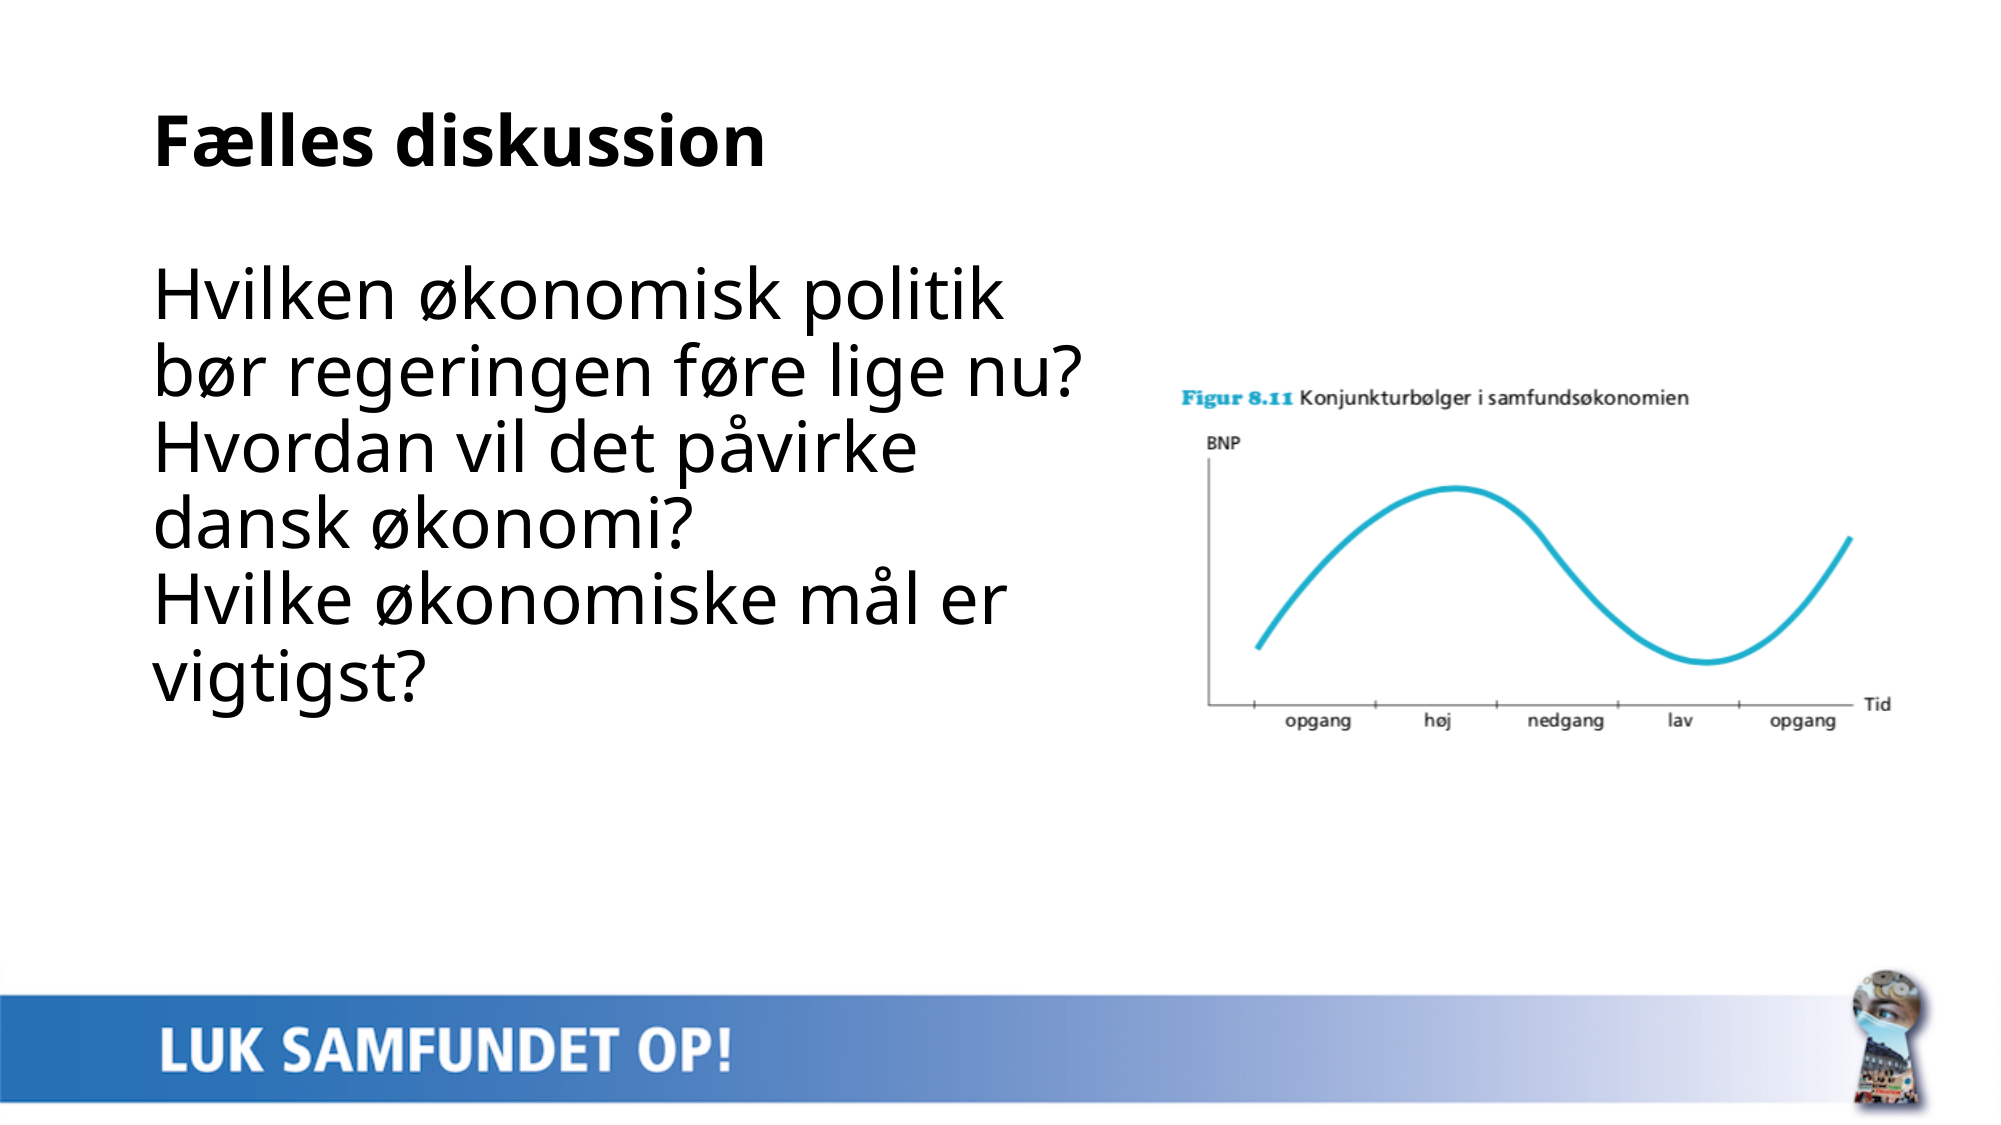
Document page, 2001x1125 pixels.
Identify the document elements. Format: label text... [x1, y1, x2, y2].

title Fælles diskussion Hvilken økonomisk politik bør regeringen føre lige nu? Hvordan vil det påvirke dansk økonomi? Hvilke økonomiske mål er vigtigst? [137, 59, 1105, 848]
picture [1172, 376, 1932, 749]
picture [0, 960, 2000, 1125]
